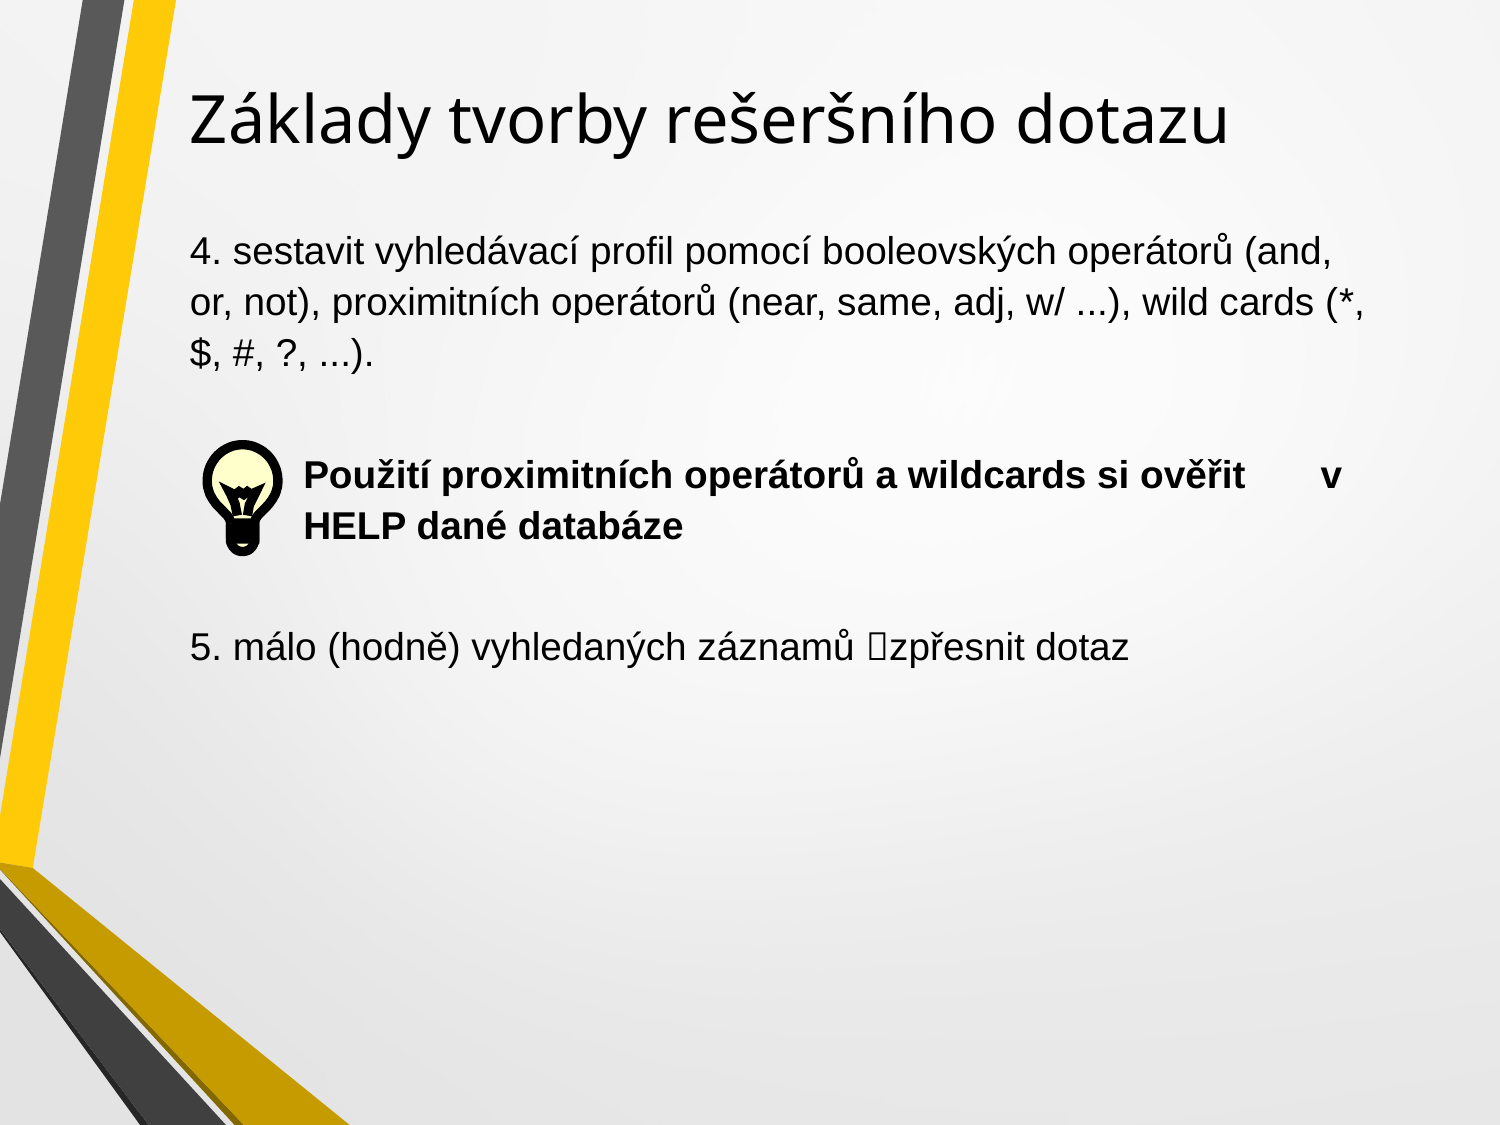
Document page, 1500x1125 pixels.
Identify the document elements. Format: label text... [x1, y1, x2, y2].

title Základy tvorby rešeršního dotazu [174, 75, 1439, 158]
text_box [207, 444, 278, 552]
list 4. sestavit vyhledávací profil pomocí booleovských operátorů (and, or, not), proximitních operátorů (near, same, adj, w/ ...), wild cards (*, $, #, ?, ...). Použití proximitních operátorů a wildcards si ověřit v HELP dané databáze 5. málo (hodně) vyhledaných záznamů zpřesnit dotaz [174, 212, 1399, 678]
